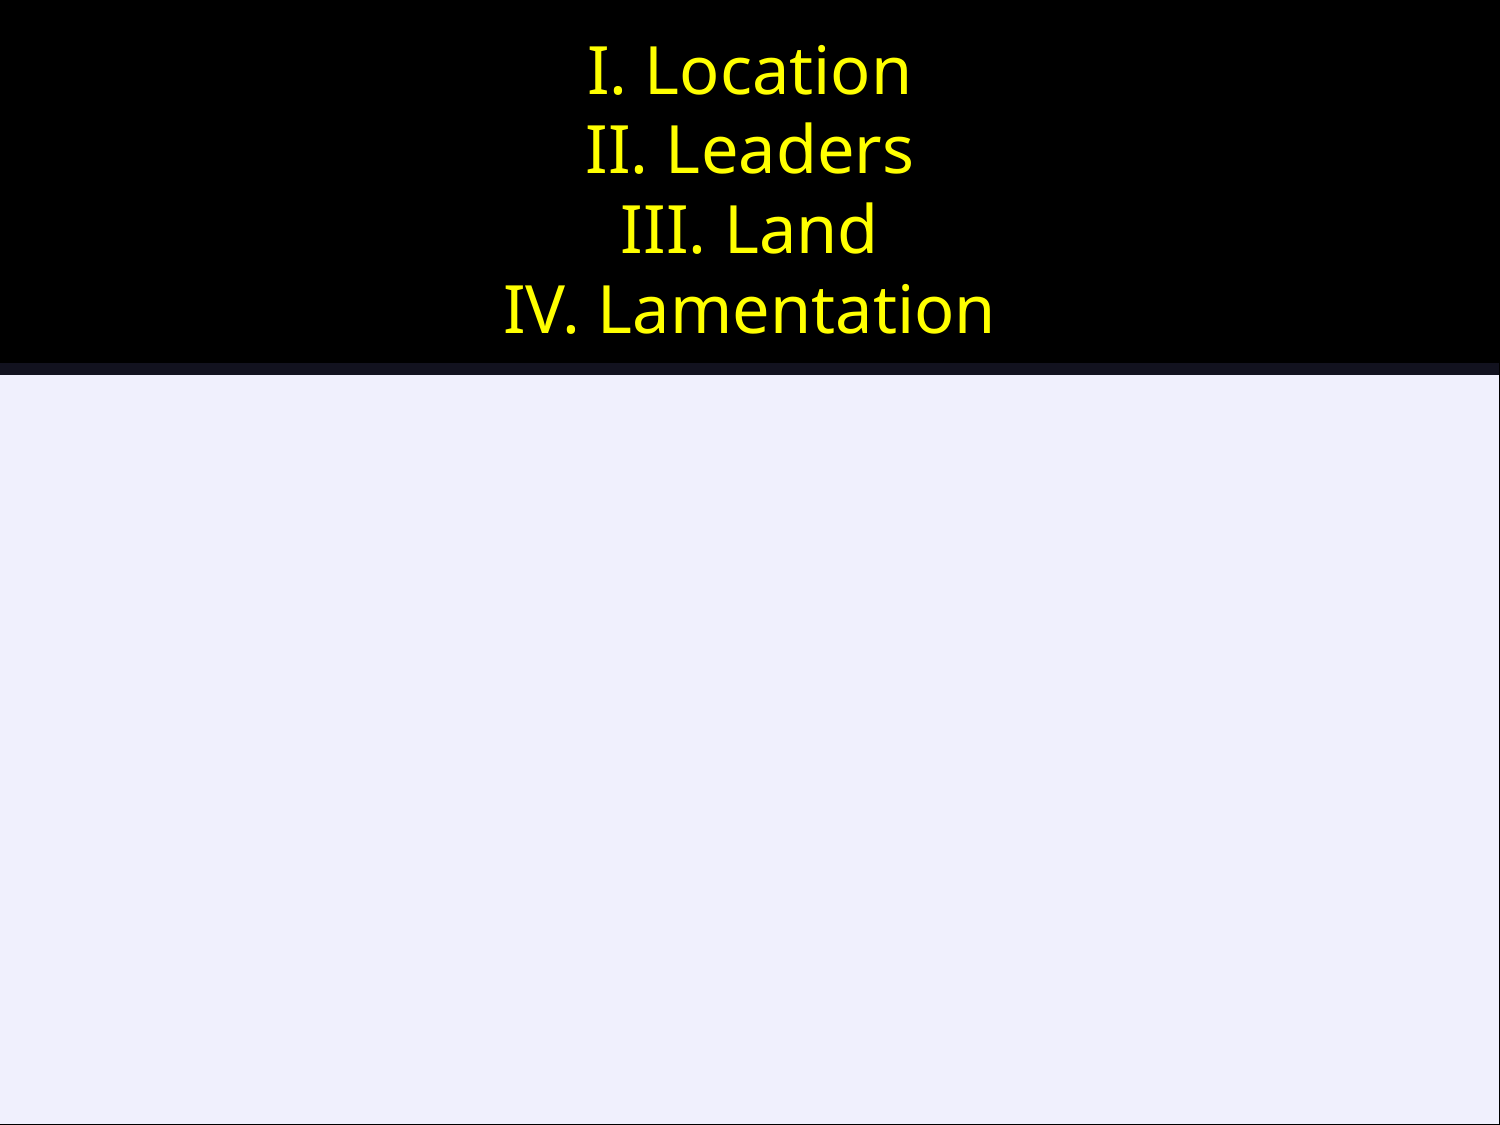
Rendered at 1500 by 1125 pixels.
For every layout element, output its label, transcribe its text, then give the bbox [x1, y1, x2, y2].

title I. Location II. Leaders III. Land IV. Lamentation [0, 0, 1500, 362]
text_box [0, 362, 1500, 1125]
